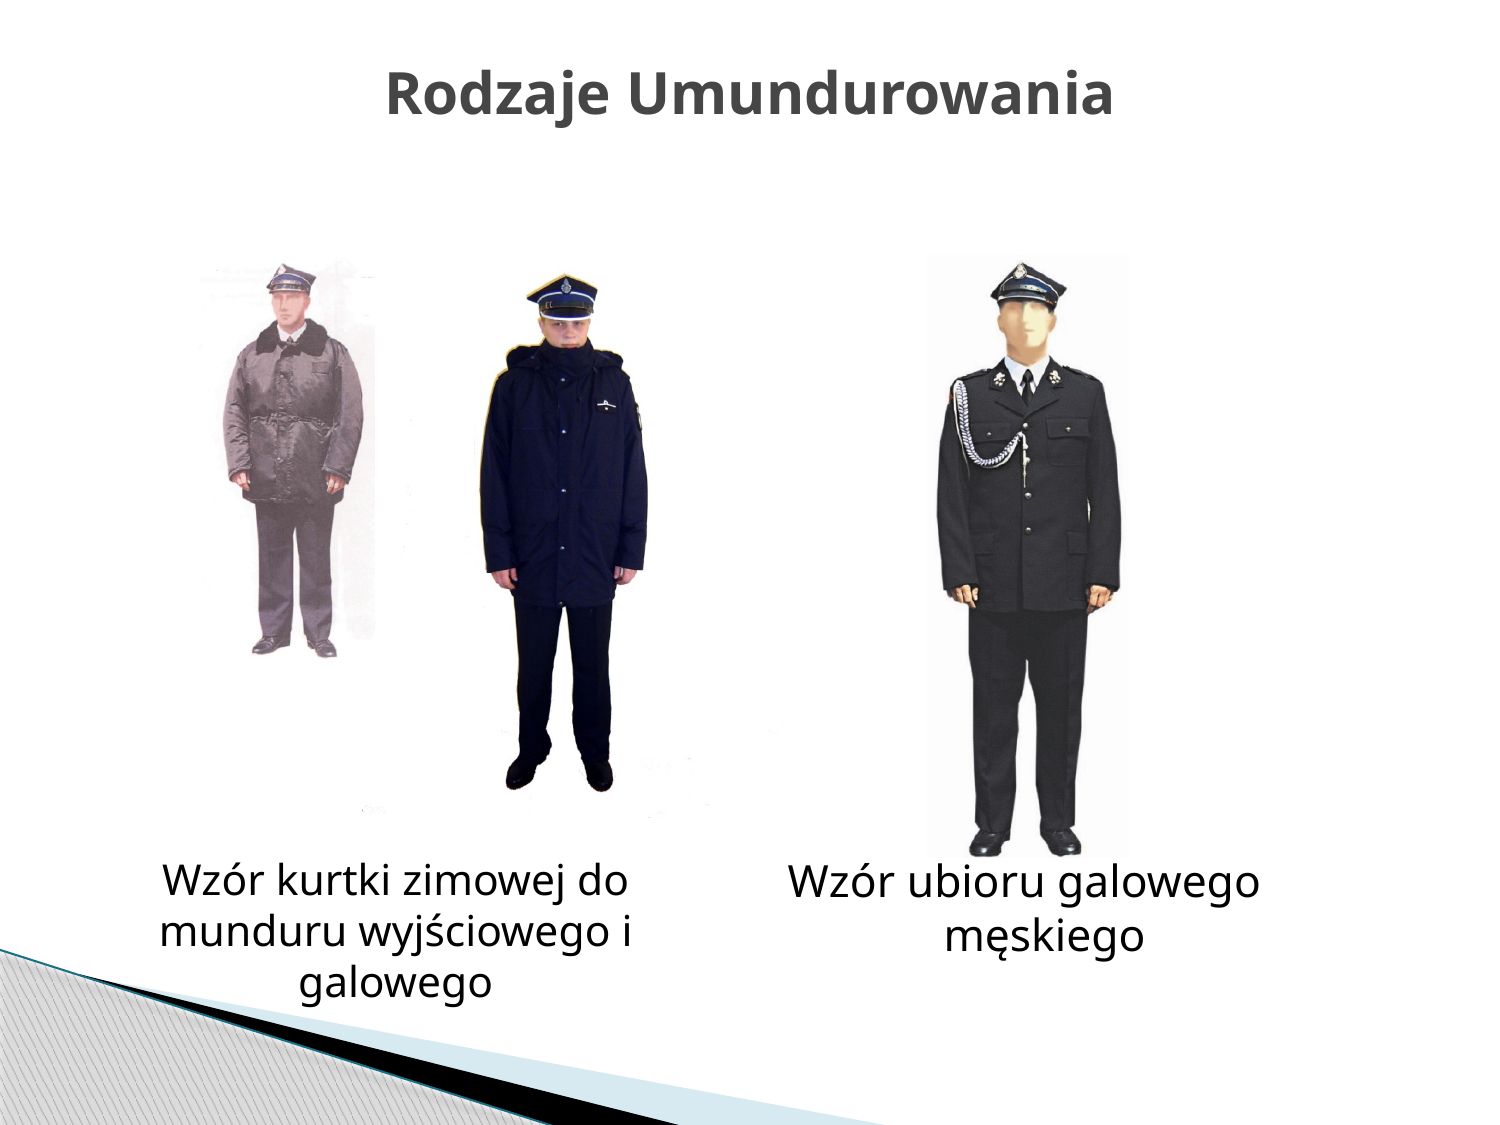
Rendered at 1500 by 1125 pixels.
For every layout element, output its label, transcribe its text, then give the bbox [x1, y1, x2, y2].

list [926, 255, 1130, 858]
picture [359, 255, 783, 819]
title Rodzaje Umundurowania [75, 45, 1425, 138]
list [198, 257, 376, 664]
list Wzór ubioru galowego męskiego [738, 846, 1294, 1005]
list Wzór kurtki zimowej do munduru wyjściowego i galowego [112, 846, 680, 1017]
